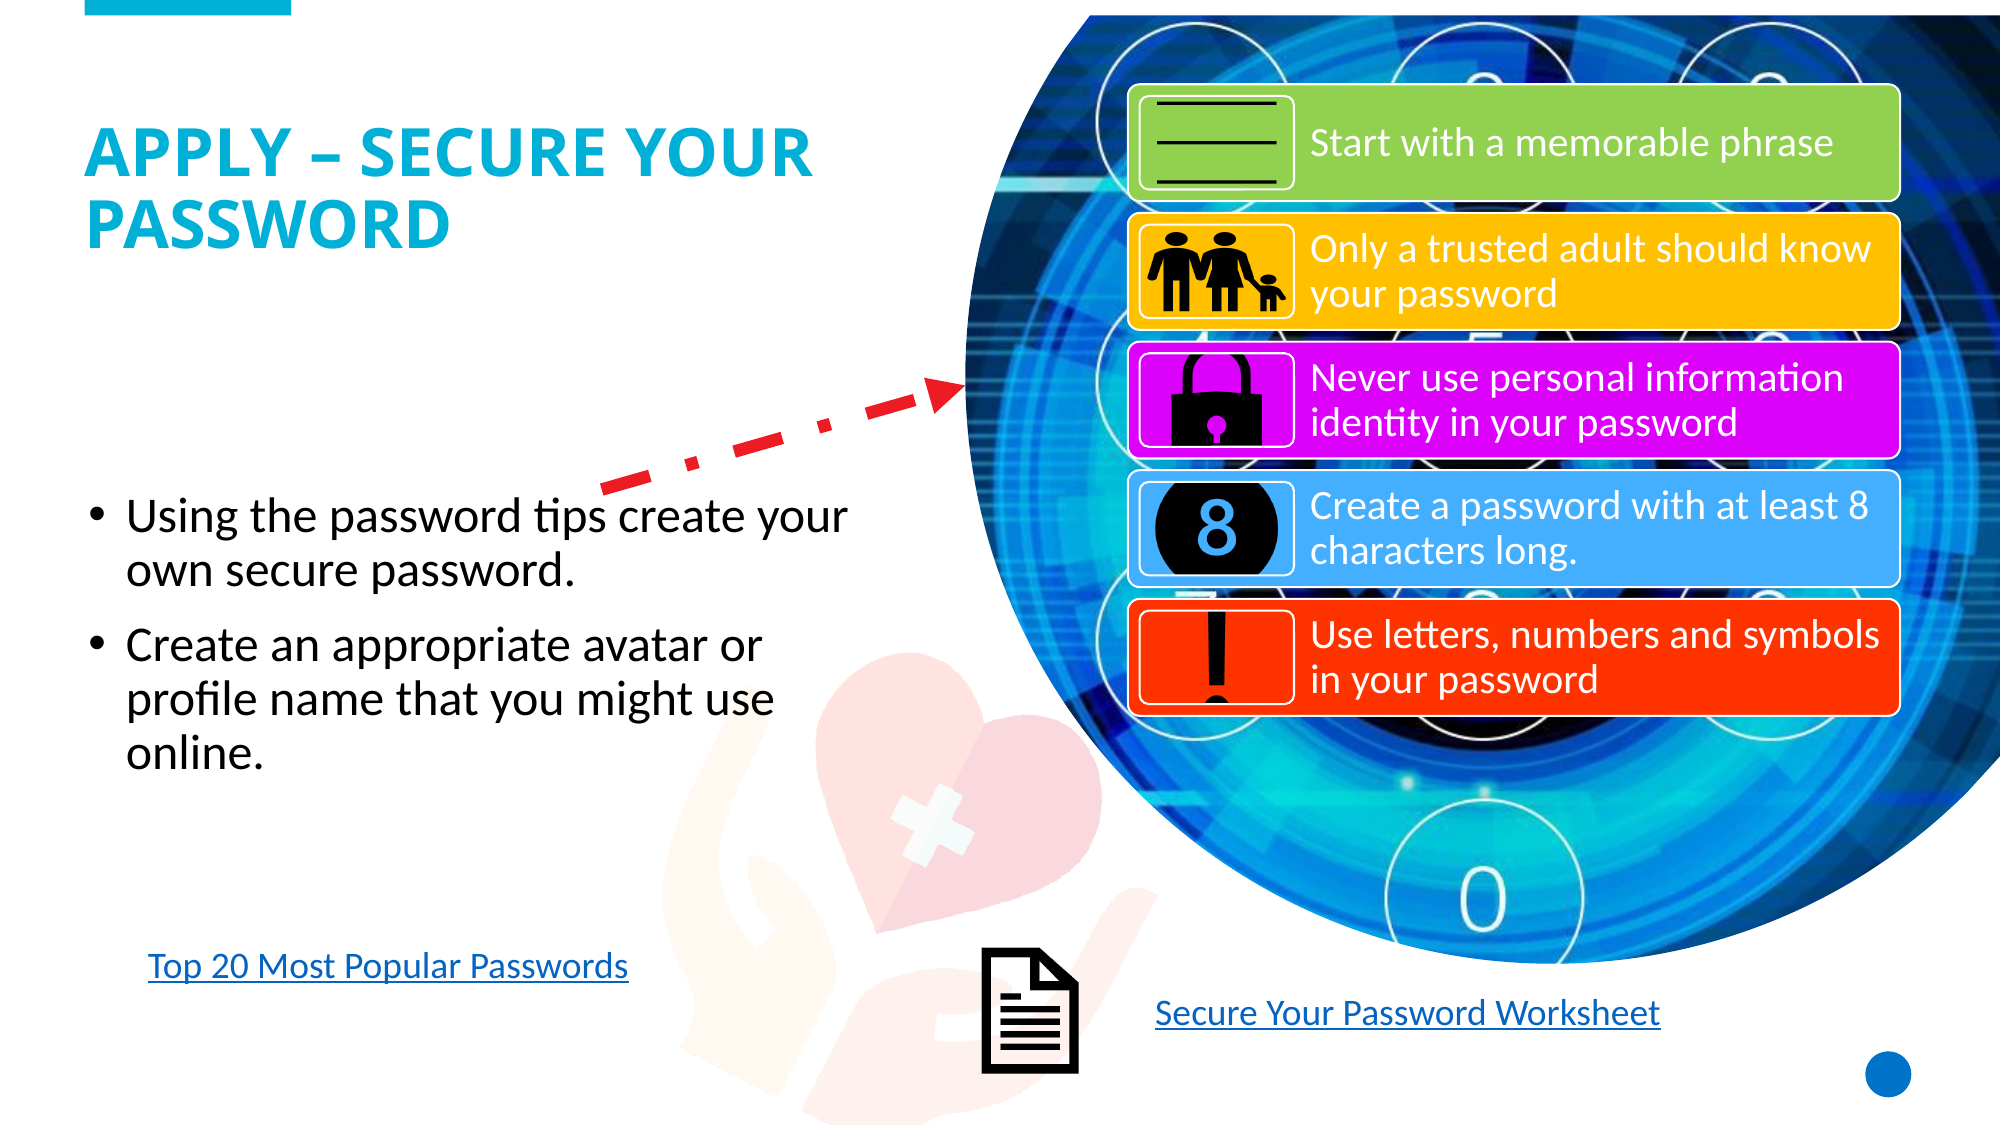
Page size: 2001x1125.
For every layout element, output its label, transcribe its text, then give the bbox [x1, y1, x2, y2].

list Using the password tips create your own secure password. Create an appropriate avatar or profile name that you might use online. [88, 489, 895, 857]
title Apply – SECURE Your Password [84, 81, 895, 300]
text_box Top 20 Most Popular Passwords [133, 933, 746, 994]
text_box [601, 385, 966, 490]
picture [954, 15, 2000, 1086]
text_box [1127, 84, 1901, 717]
text_box Secure Your Password Worksheet [1140, 980, 1743, 1040]
